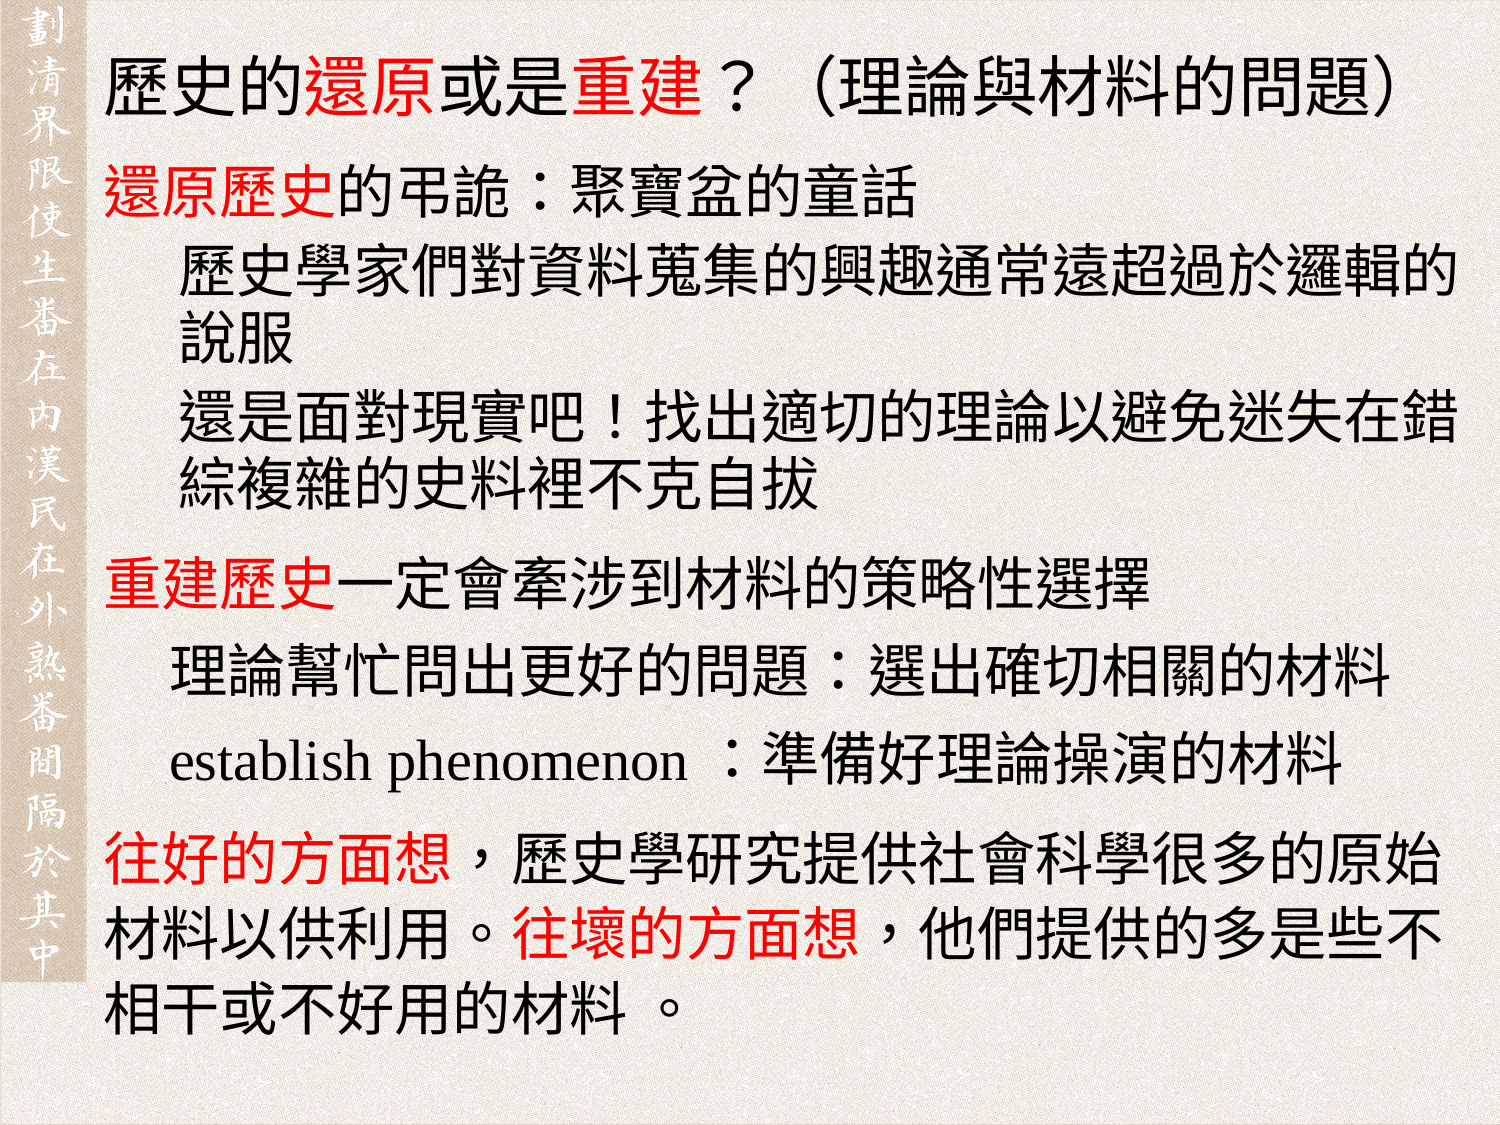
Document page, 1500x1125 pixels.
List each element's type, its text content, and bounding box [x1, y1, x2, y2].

list 歷史的還原或是重建？（理論與材料的問題） 還原歷史的弔詭：聚寶盆的童話 歷史學家們對資料蒐集的興趣通常遠超過於邏輯的說服 還是面對現實吧！找出適切的理論以避免迷失在錯綜複雜的史料裡不克自拔 重建歷史一定會牽涉到材料的策略性選擇 理論幫忙問出更好的問題：選出確切相關的材料 establish phenomenon：準備好理論操演的材料 往好的方面想，歷史學研究提供社會科學很多的原始材料以供利用。往壞的方面想，他們提供的多是些不相干或不好用的材料 。 [88, 42, 1495, 1094]
picture [0, 0, 1500, 1125]
